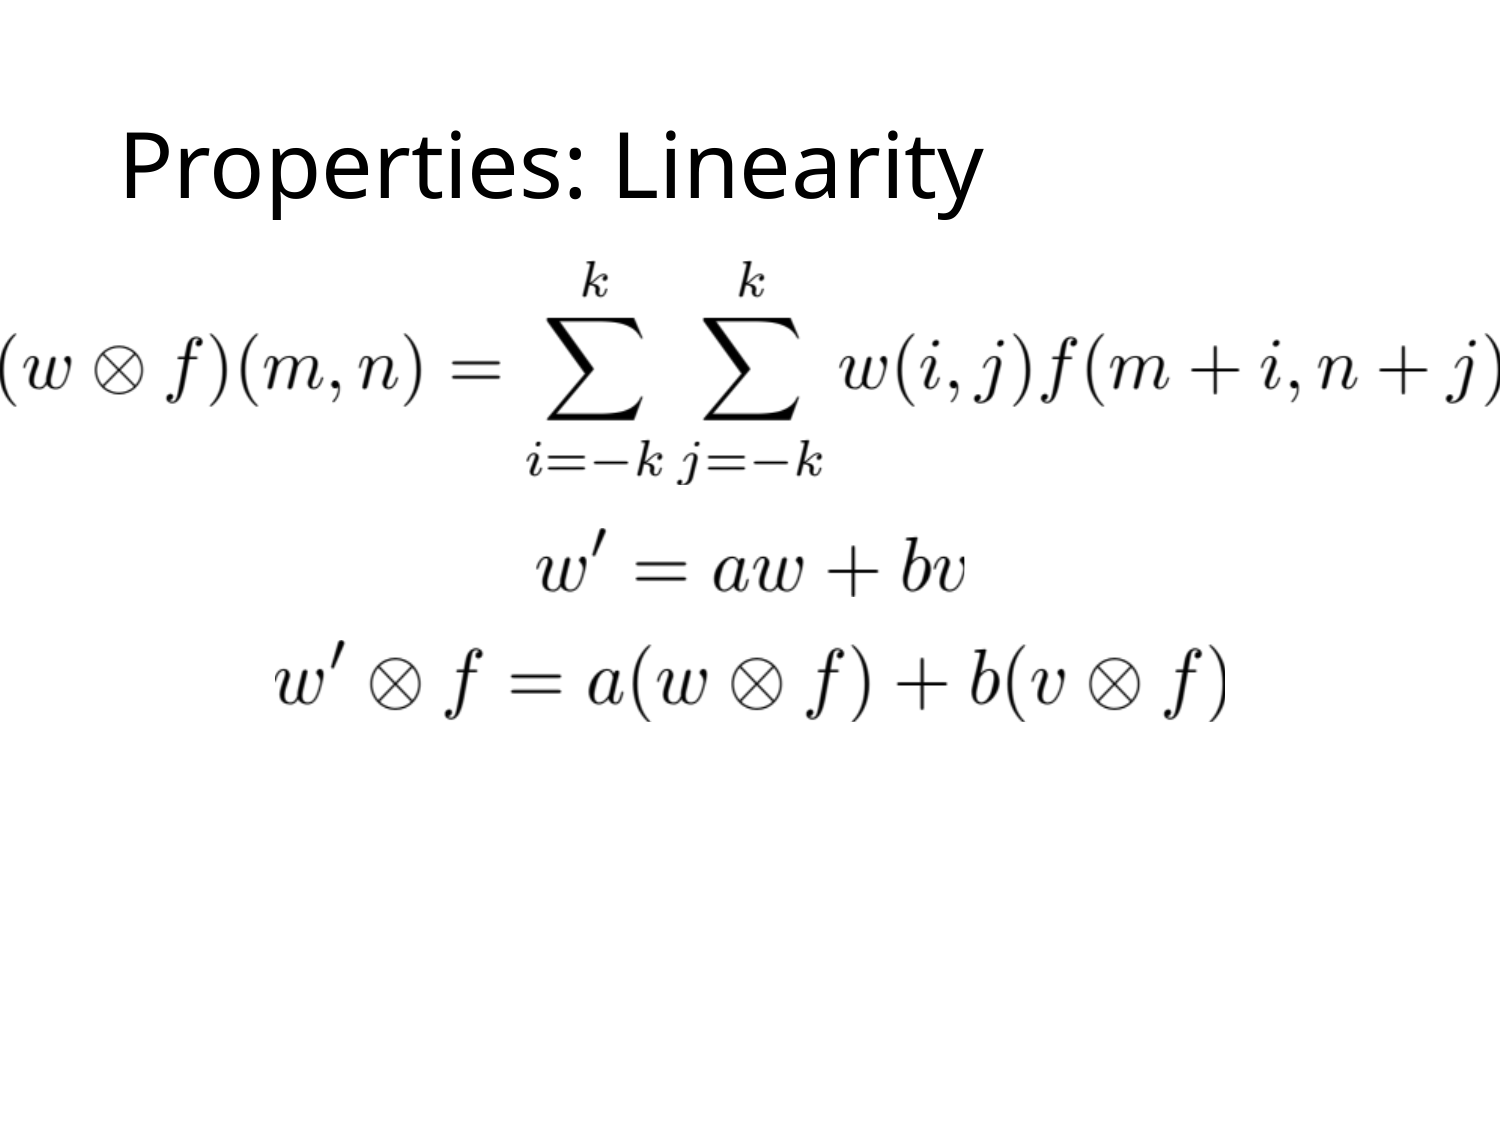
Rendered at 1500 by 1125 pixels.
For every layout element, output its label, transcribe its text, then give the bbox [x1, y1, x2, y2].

picture [274, 640, 1226, 722]
picture [535, 528, 965, 597]
title Properties: Linearity [103, 59, 1397, 260]
picture [0, 260, 1500, 485]
